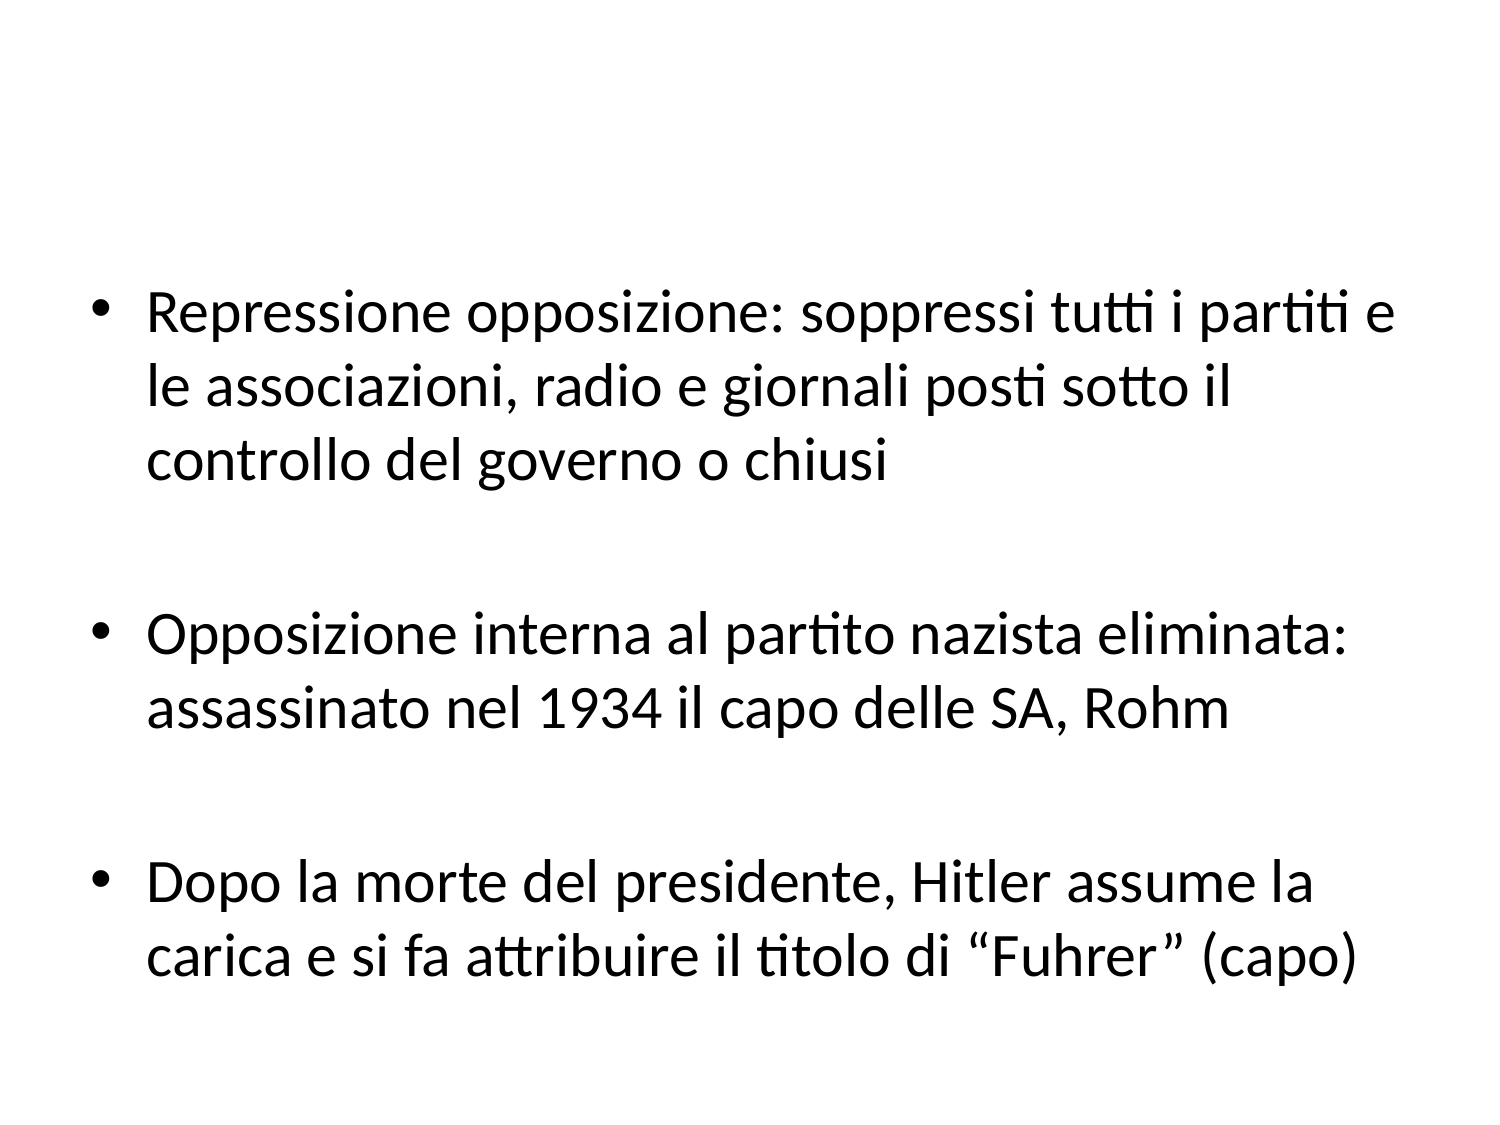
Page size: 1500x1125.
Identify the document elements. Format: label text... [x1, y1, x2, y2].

list Repressione opposizione: soppressi tutti i partiti e le associazioni, radio e giornali posti sotto il controllo del governo o chiusi Opposizione interna al partito nazista eliminata: assassinato nel 1934 il capo delle SA, Rohm Dopo la morte del presidente, Hitler assume la carica e si fa attribuire il titolo di “Fuhrer” (capo) [75, 262, 1425, 1098]
